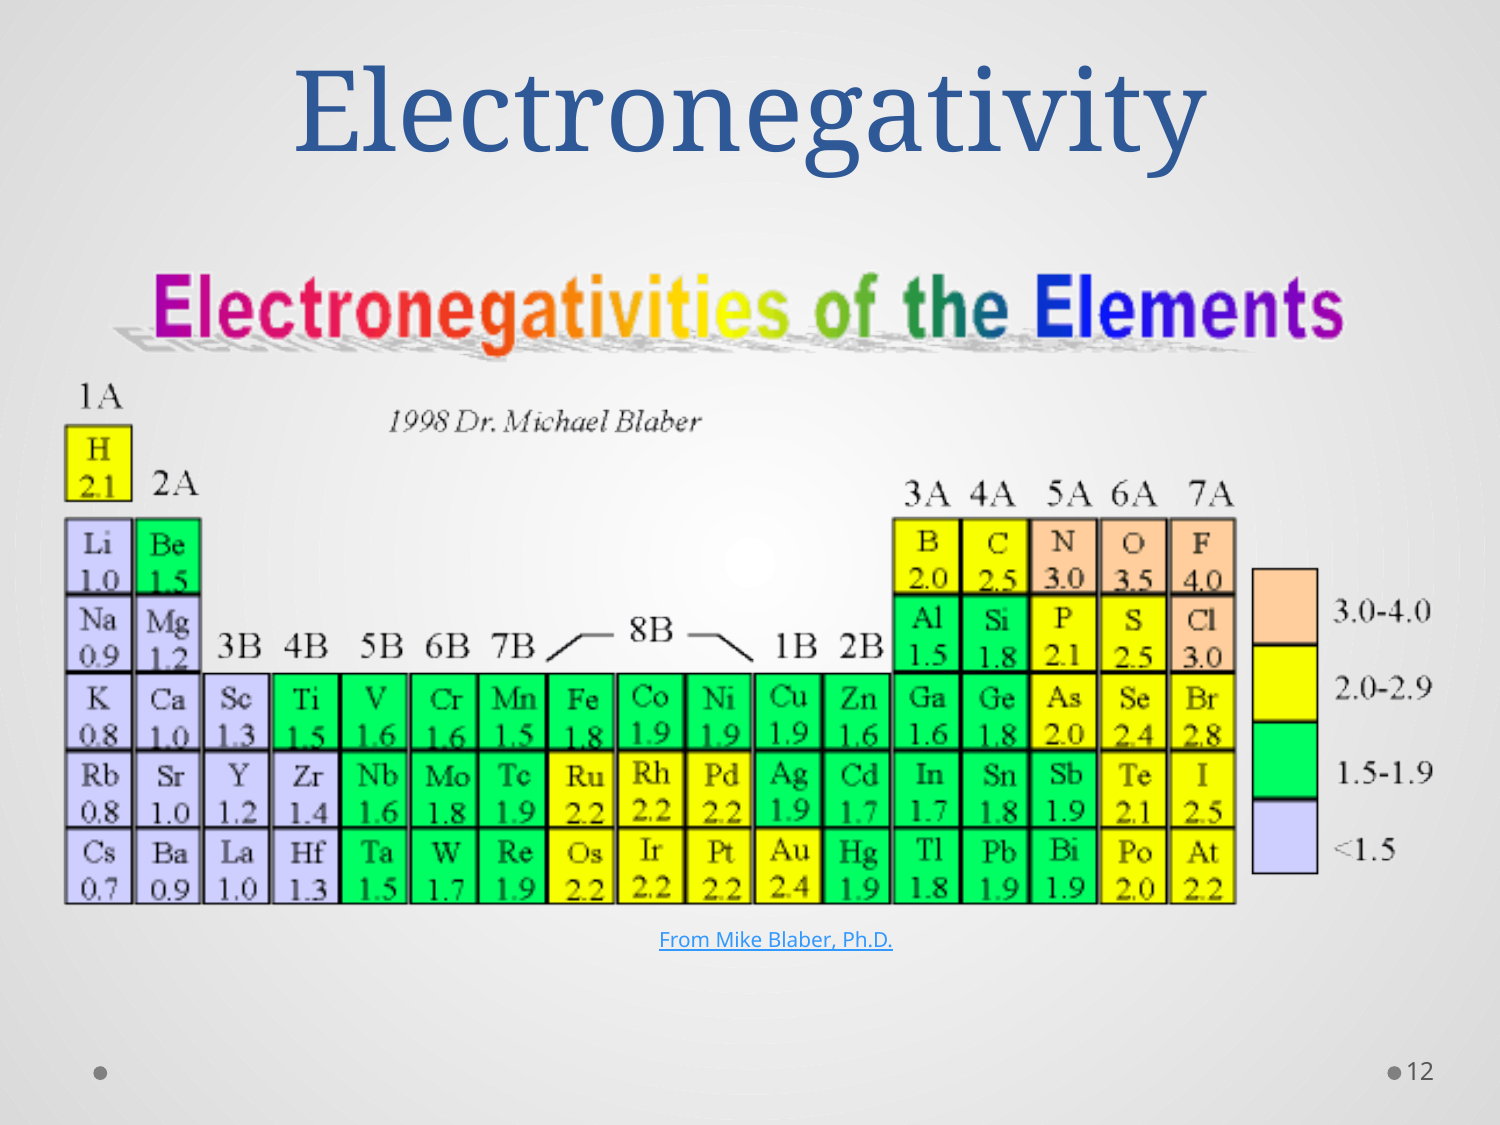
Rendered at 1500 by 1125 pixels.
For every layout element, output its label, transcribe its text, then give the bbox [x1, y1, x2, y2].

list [57, 208, 1452, 976]
title Electronegativity [75, 0, 1425, 182]
slide_number 12 [1401, 1042, 1494, 1103]
